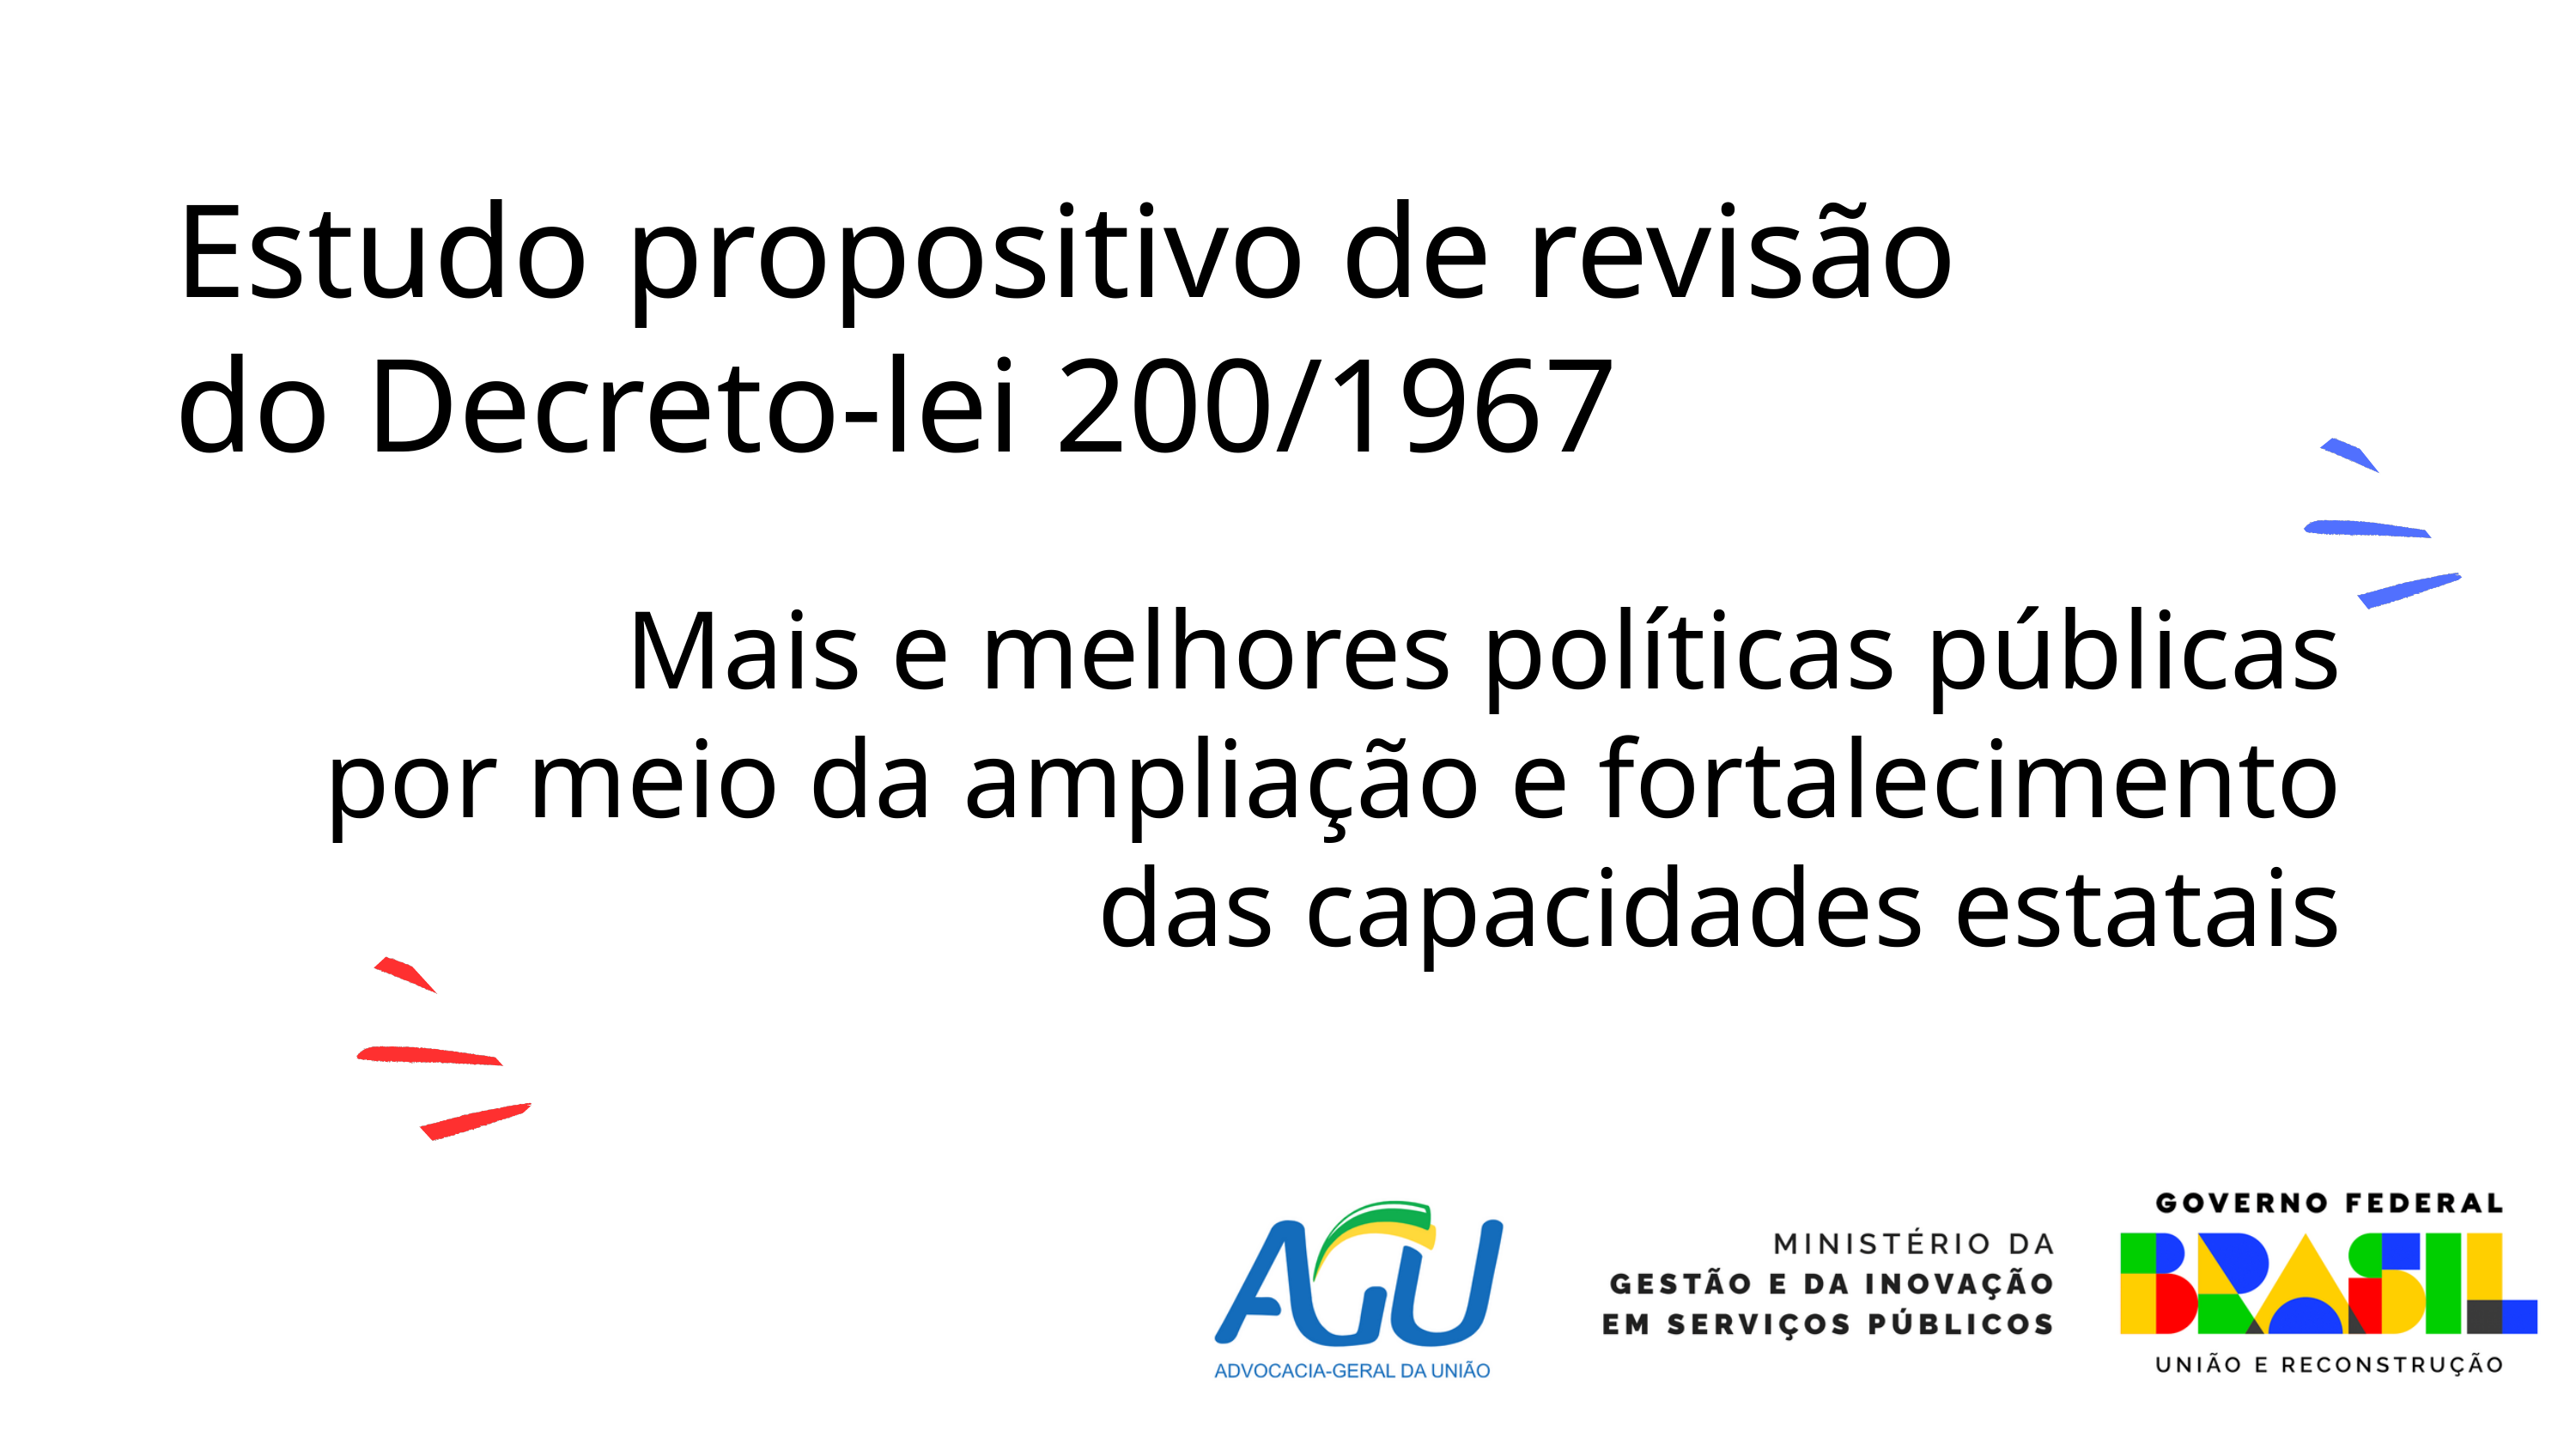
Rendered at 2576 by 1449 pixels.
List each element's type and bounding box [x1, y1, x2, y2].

text_box [2350, 436, 2463, 636]
text_box [173, 168, 2344, 1102]
text_box [405, 1112, 525, 1171]
text_box [1583, 1170, 2549, 1437]
text_box [1194, 1195, 1528, 1391]
